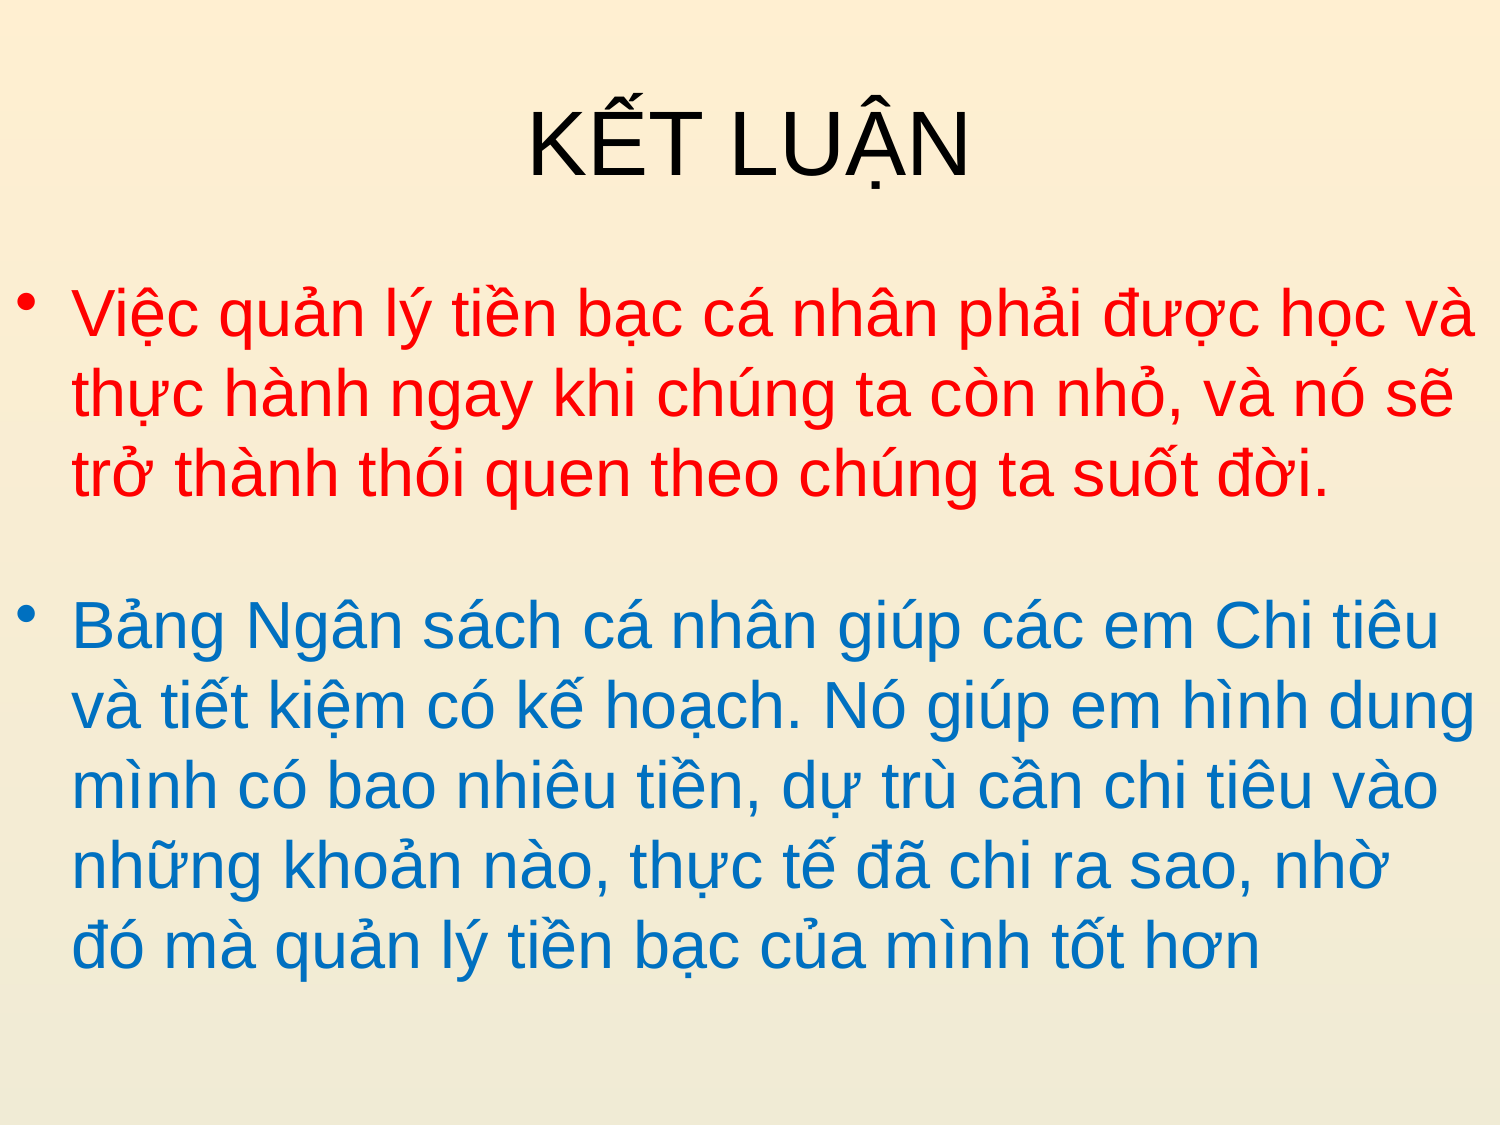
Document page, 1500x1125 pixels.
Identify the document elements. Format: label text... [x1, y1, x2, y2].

title KẾT LUẬN [74, 44, 1426, 233]
list Việc quản lý tiền bạc cá nhân phải được học và thực hành ngay khi chúng ta còn nhỏ, và nó sẽ trở thành thói quen theo chúng ta suốt đời. Bảng Ngân sách cá nhân giúp các em Chi tiêu và tiết kiệm có kế hoạch. Nó giúp em hình dung mình có bao nhiêu tiền, dự trù cần chi tiêu vào những khoản nào, thực tế đã chi ra sao, nhờ đó mà quản lý tiền bạc của mình tốt hơn [0, 262, 1500, 1006]
